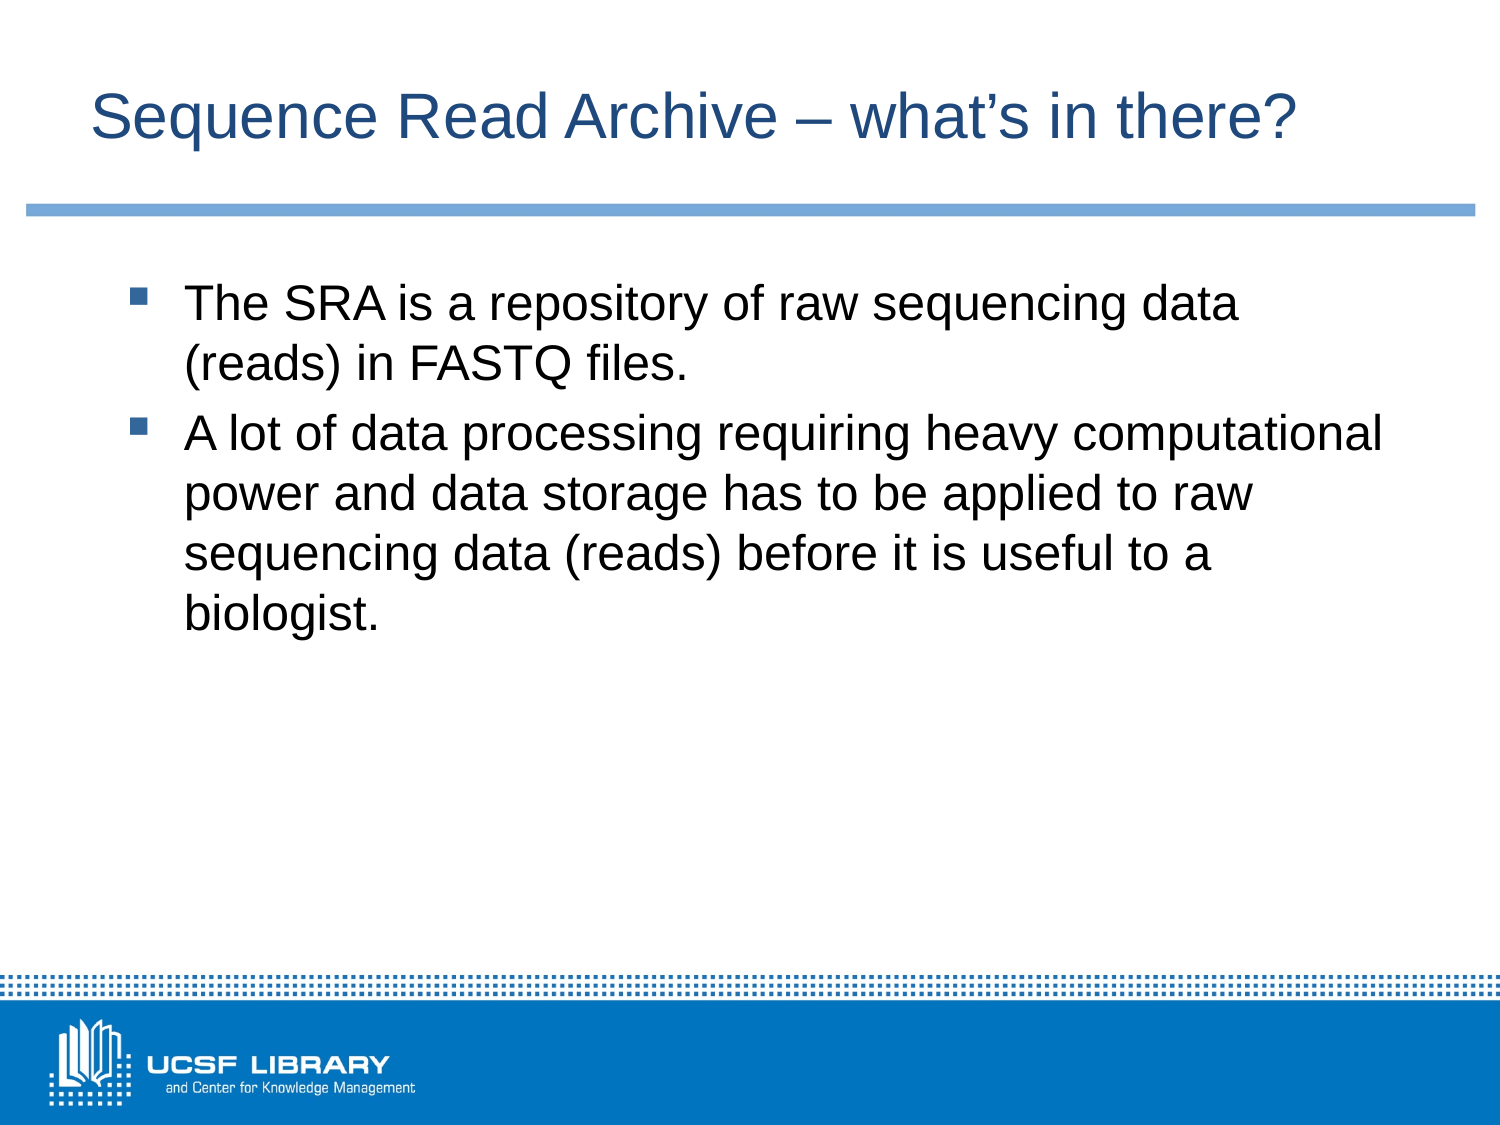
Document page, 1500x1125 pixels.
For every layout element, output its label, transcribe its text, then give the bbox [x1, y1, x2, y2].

title Sequence Read Archive – what’s in there? [75, 50, 1425, 175]
list The SRA is a repository of raw sequencing data (reads) in FASTQ files. A lot of data processing requiring heavy computational power and data storage has to be applied to raw sequencing data (reads) before it is useful to a biologist. [112, 262, 1425, 738]
picture [0, 0, 1500, 1125]
